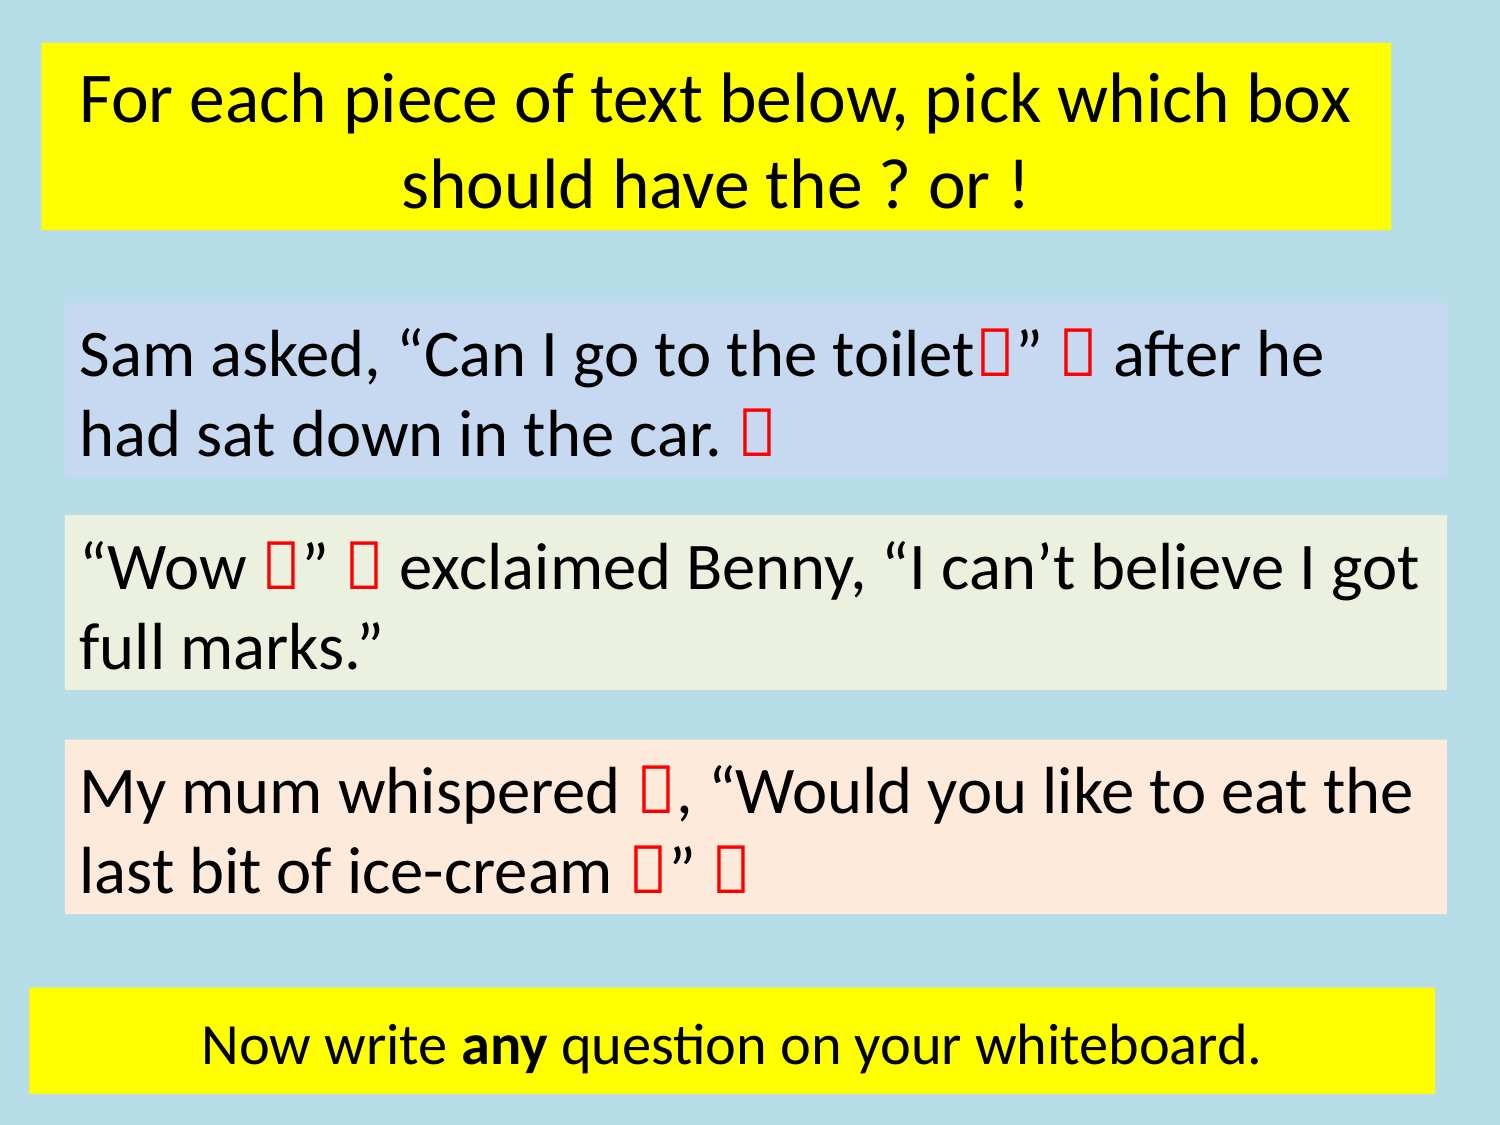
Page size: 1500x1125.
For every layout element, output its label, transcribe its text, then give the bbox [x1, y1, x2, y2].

title For each piece of text below, pick which box should have the ? or ! [41, 42, 1392, 231]
text_box “Wow ”  exclaimed Benny, “I can’t believe I got full marks.” [64, 515, 1447, 690]
text_box Now write any question on your whiteboard. [29, 987, 1436, 1094]
text_box My mum whispered , “Would you like to eat the last bit of ice-cream ”  [64, 739, 1447, 915]
text_box Sam asked, “Can I go to the toilet”  after he had sat down in the car.  [64, 302, 1447, 478]
